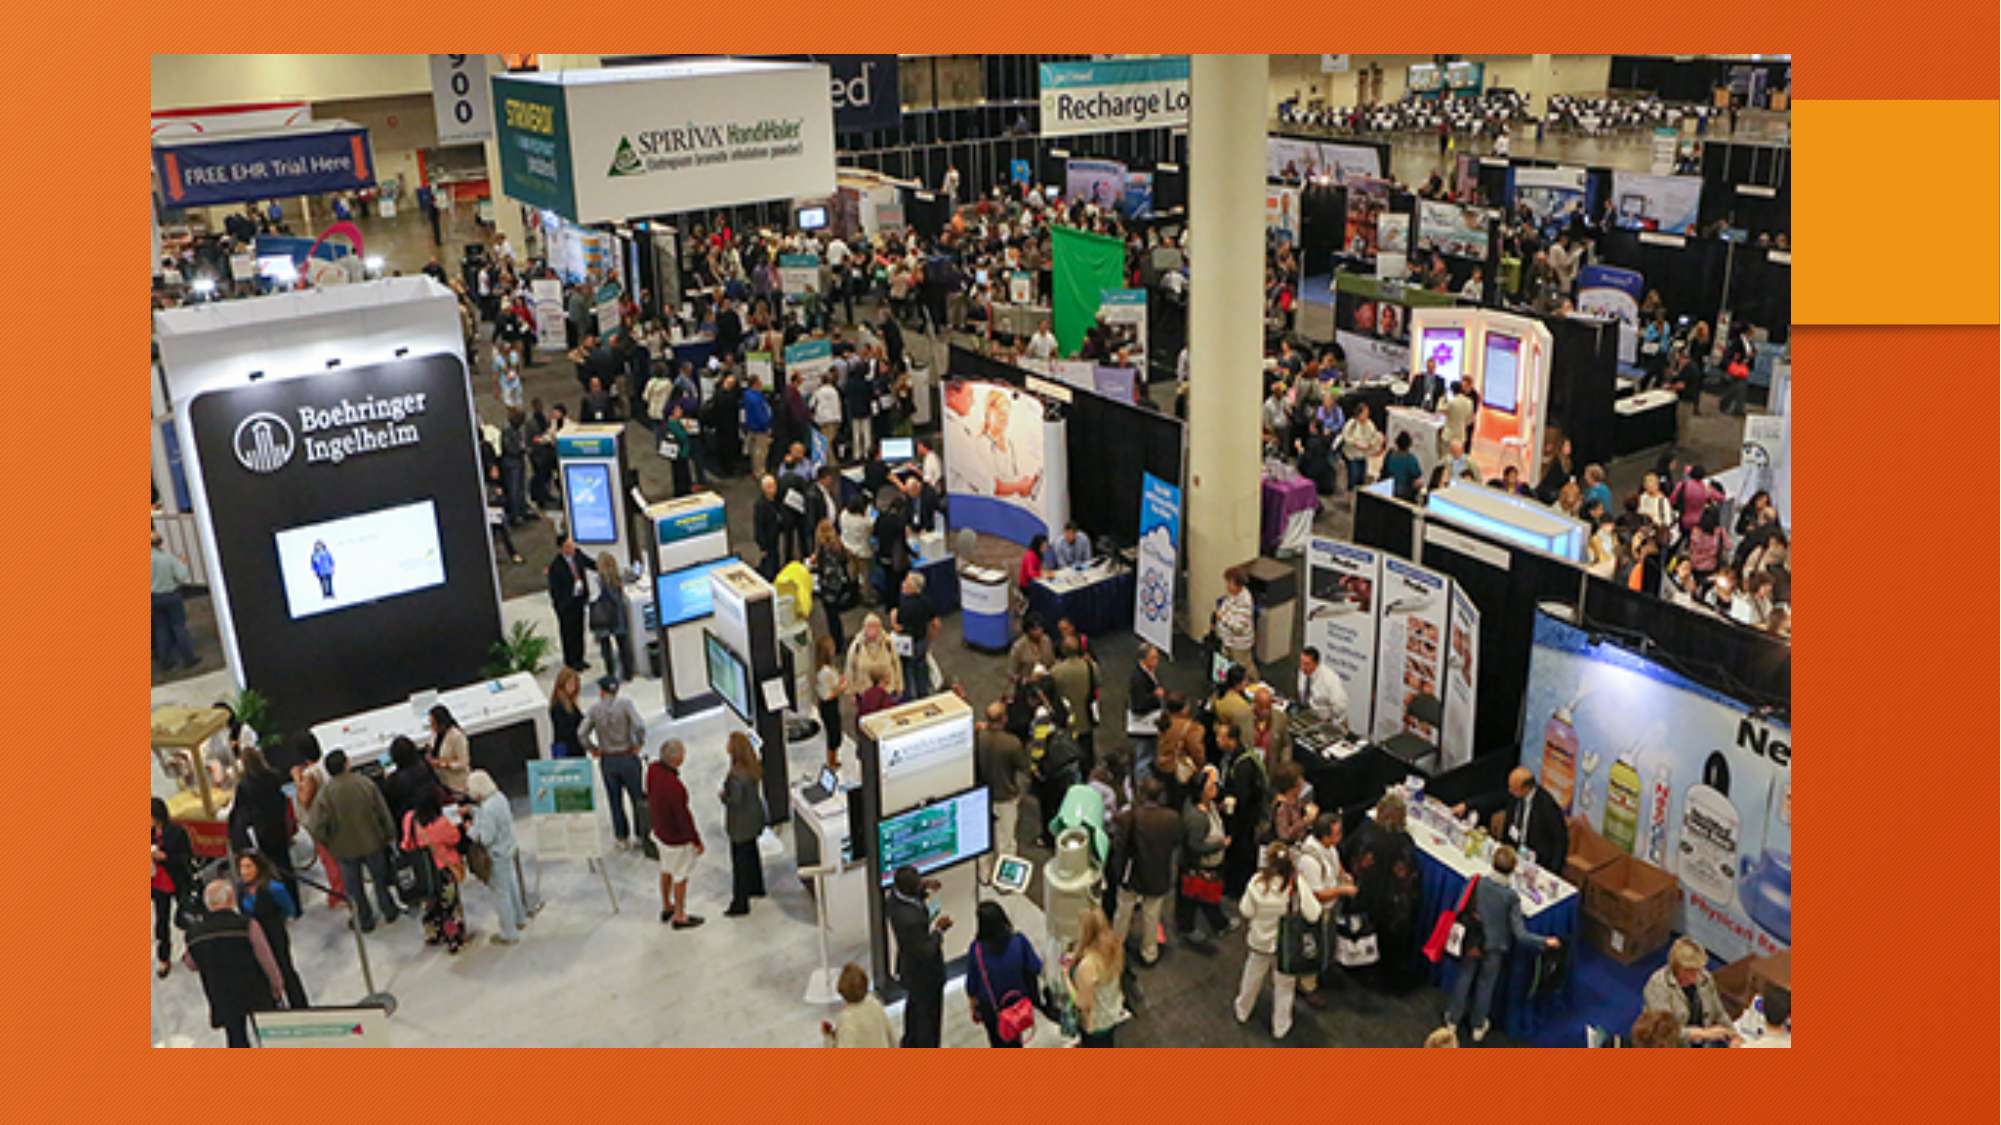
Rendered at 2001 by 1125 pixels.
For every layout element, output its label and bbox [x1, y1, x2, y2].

picture [151, 54, 2000, 1049]
